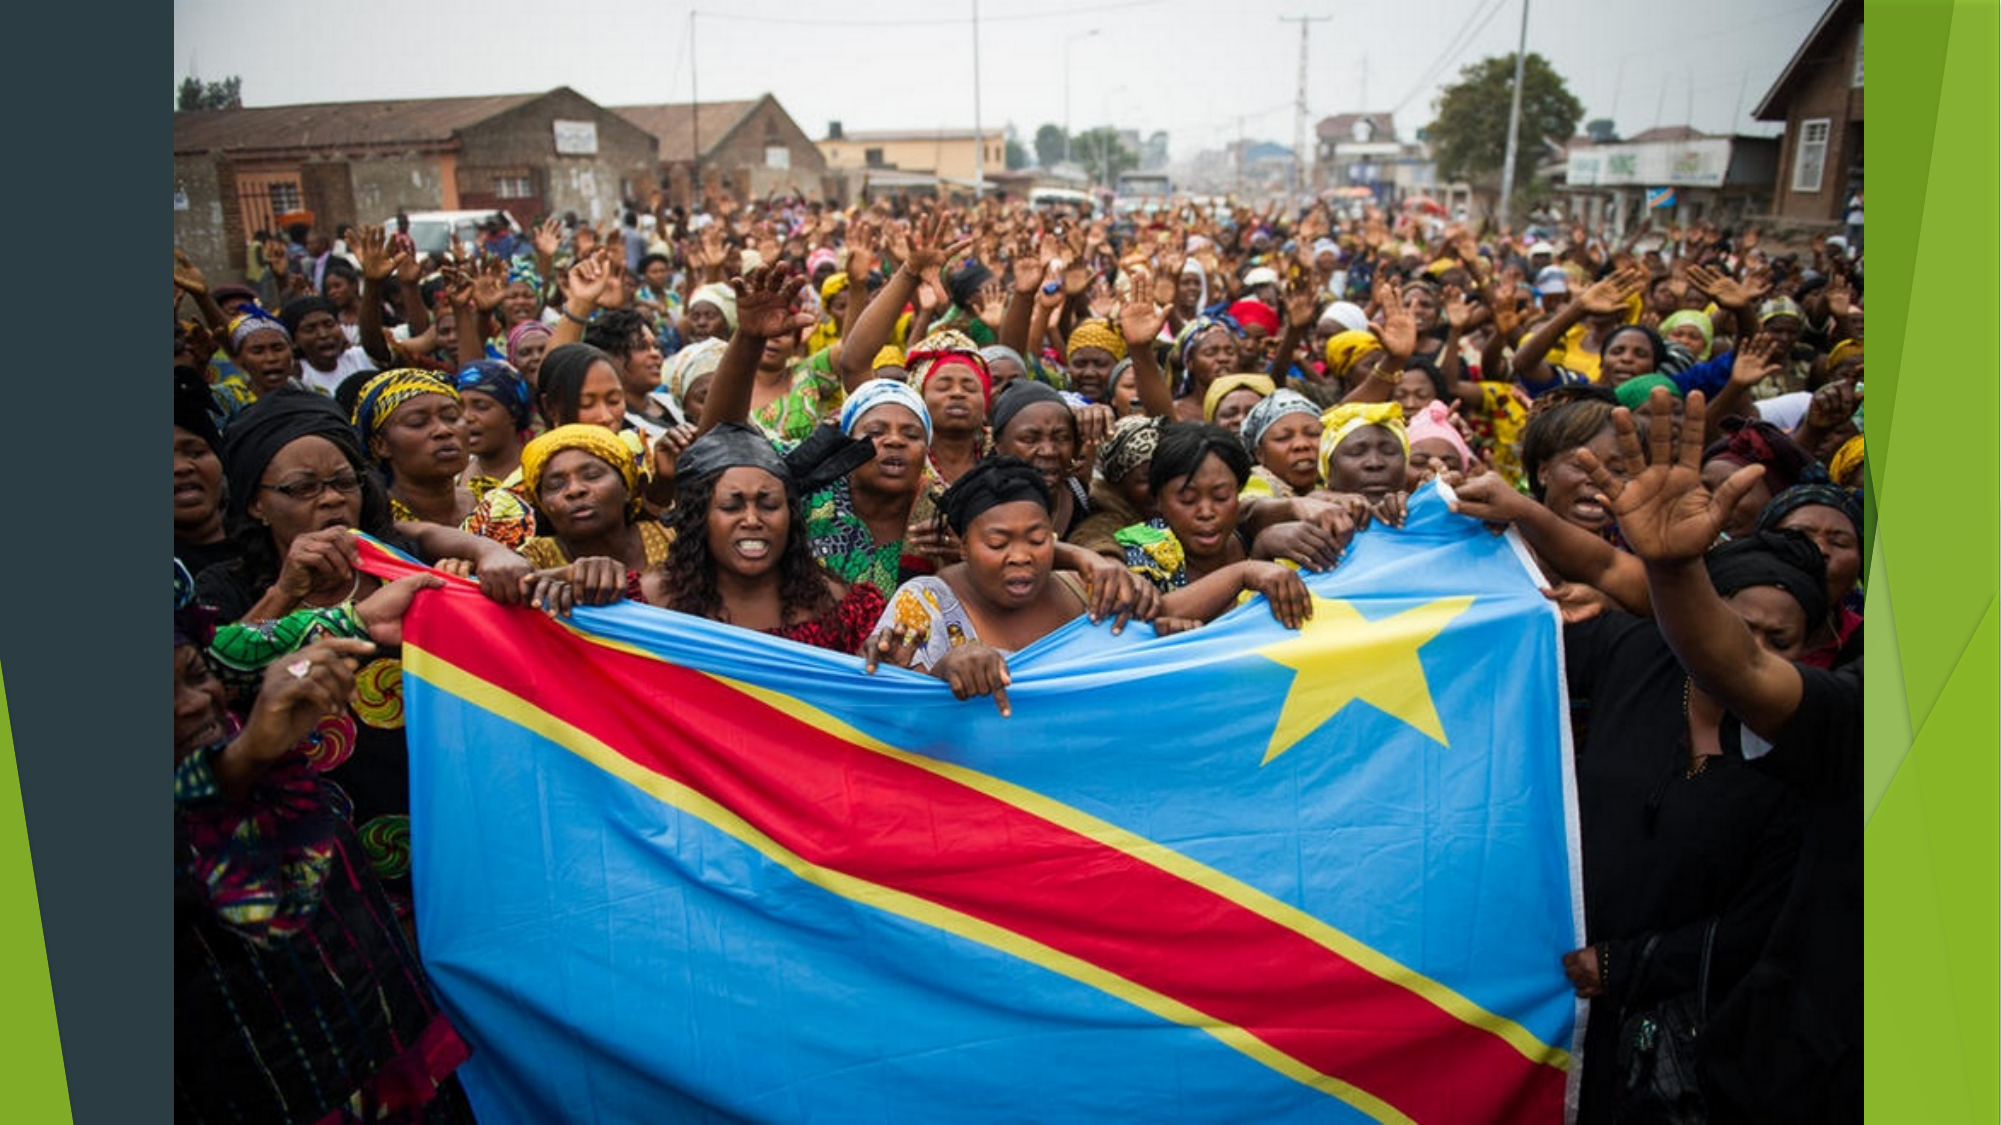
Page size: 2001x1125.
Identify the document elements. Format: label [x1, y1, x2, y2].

picture [173, 0, 1864, 1125]
